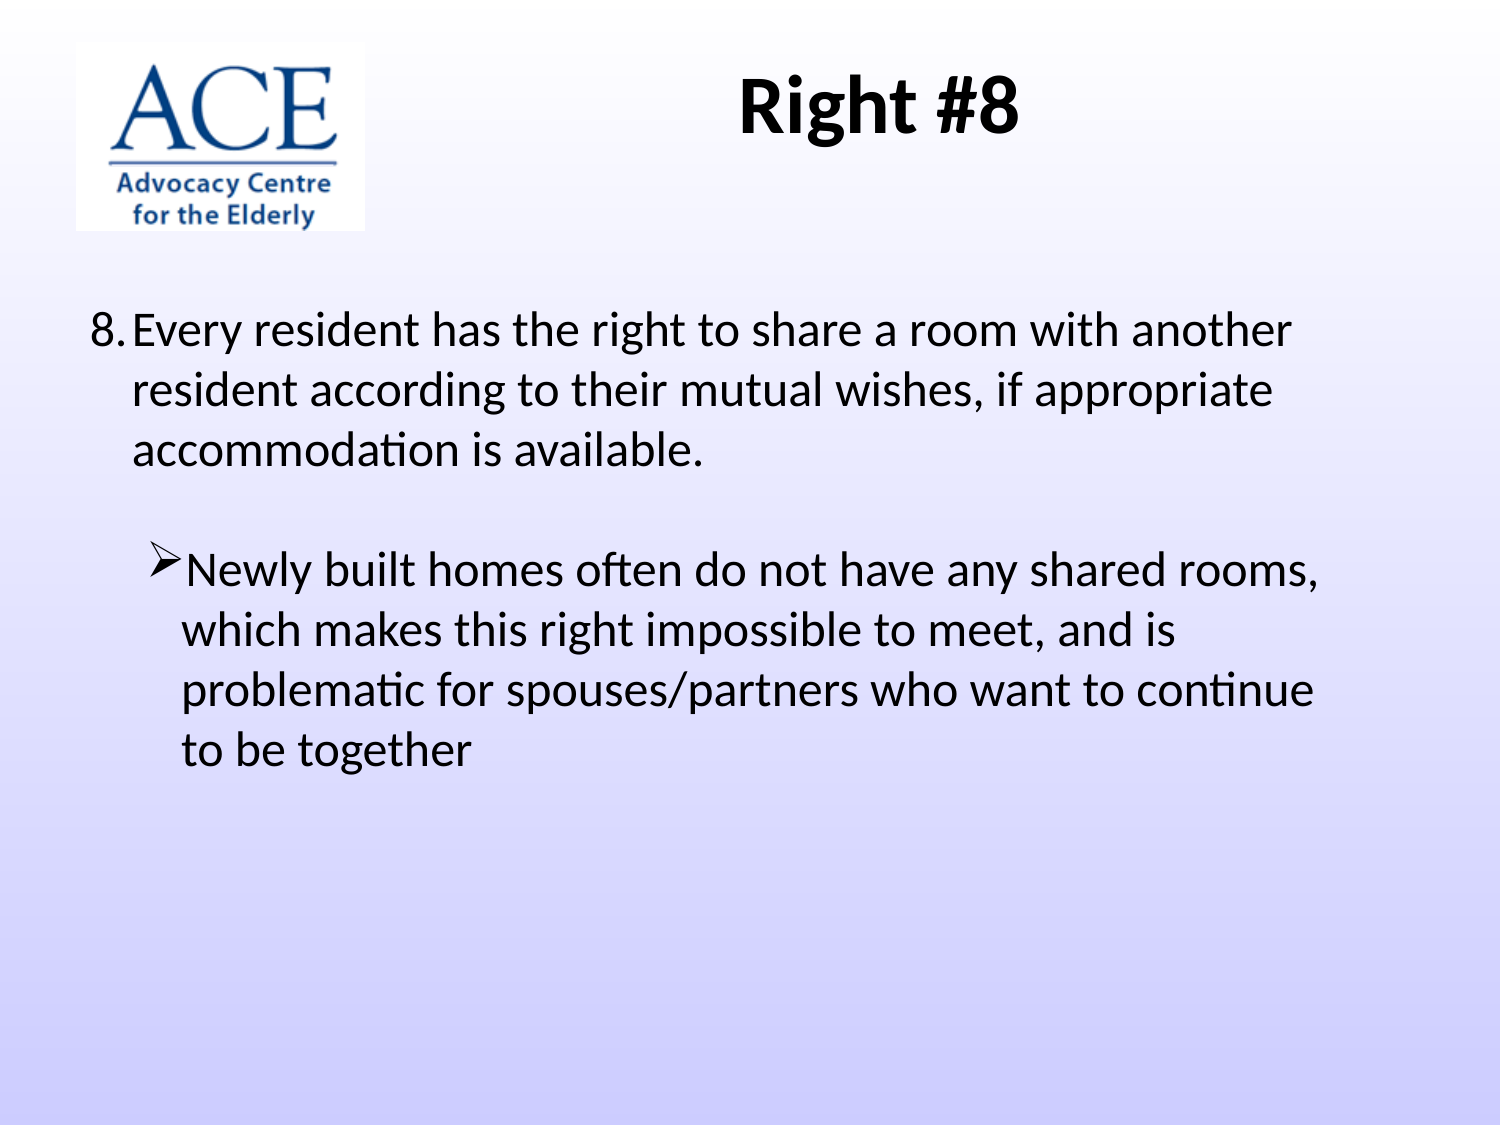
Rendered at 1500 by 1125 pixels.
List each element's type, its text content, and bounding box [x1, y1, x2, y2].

picture [76, 42, 365, 231]
text_box Every resident has the right to share a room with another resident according to their mutual wishes, if appropriate accommodation is available. Newly built homes often do not have any shared rooms, which makes this right impossible to meet, and is problematic for spouses/partners who want to continue to be together [74, 288, 1377, 1125]
text_box Right #8 [382, 42, 1377, 158]
